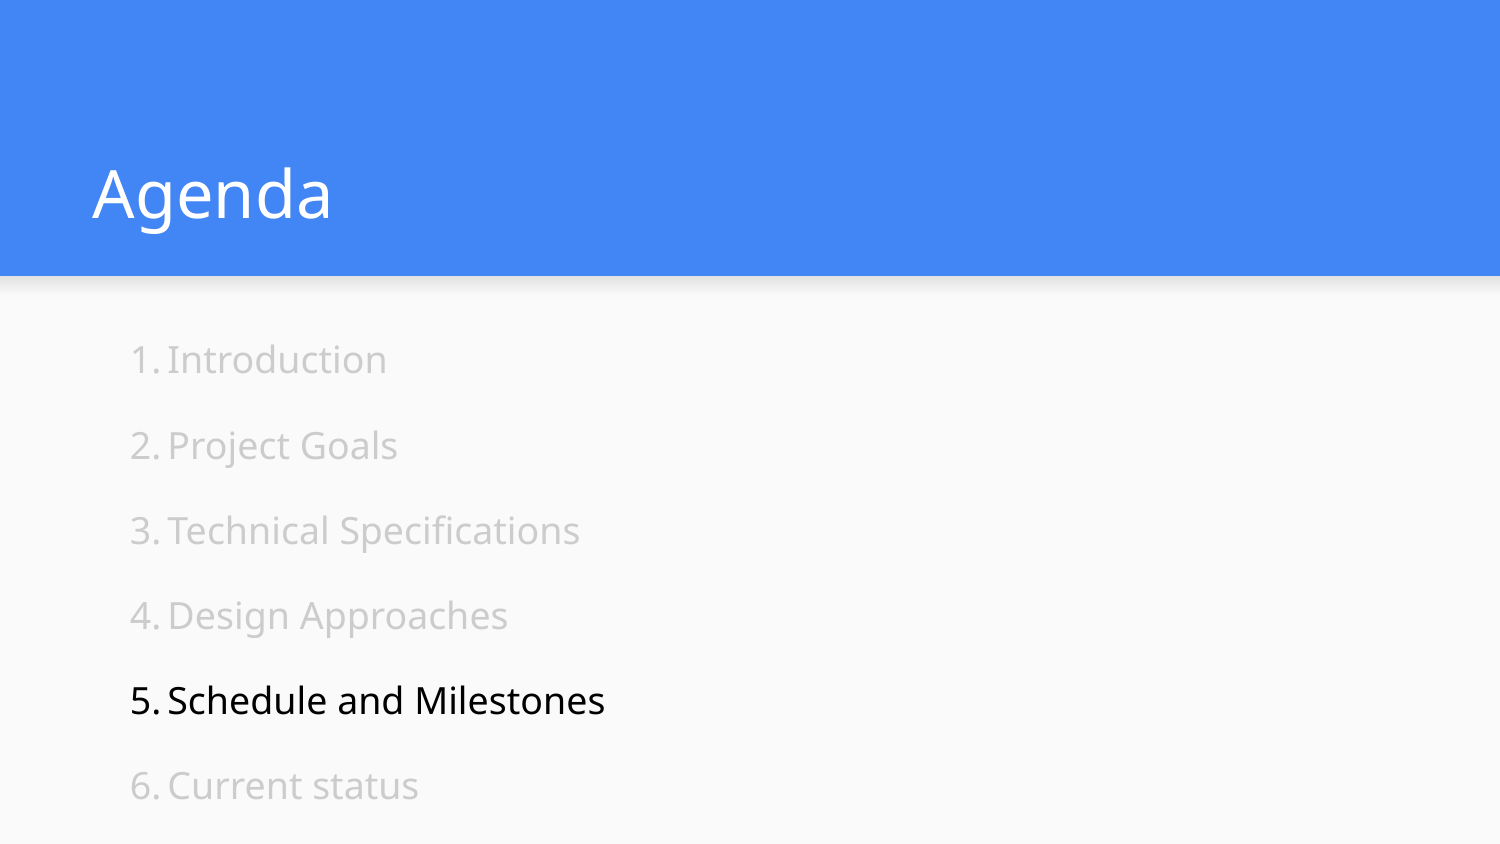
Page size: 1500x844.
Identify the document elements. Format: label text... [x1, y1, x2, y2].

list Introduction Project Goals Technical Specifications Design Approaches Schedule and Milestones Current status [77, 314, 1427, 760]
title Agenda [77, 121, 1427, 248]
